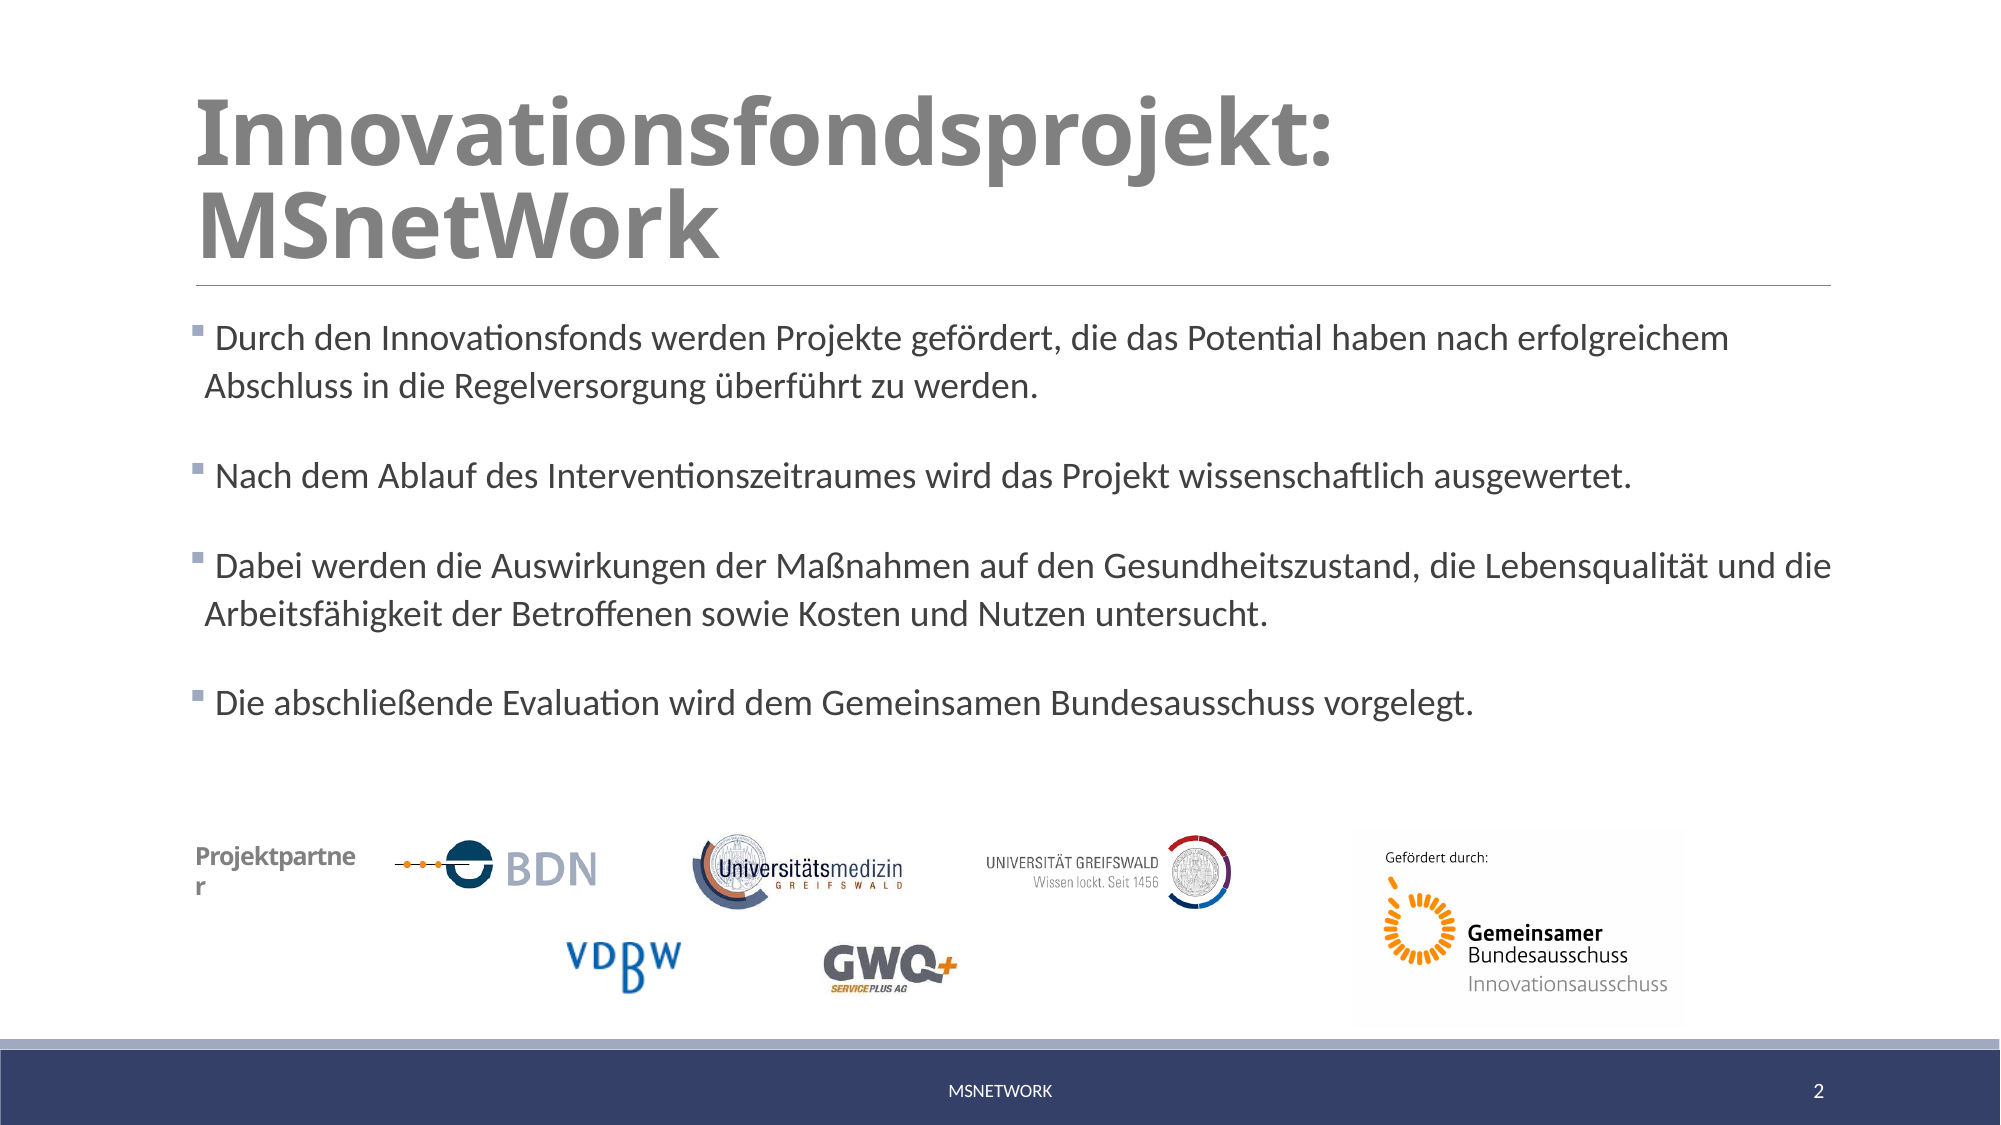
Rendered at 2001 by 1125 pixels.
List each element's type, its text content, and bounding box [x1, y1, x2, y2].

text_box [394, 828, 1232, 1007]
title Innovationsfondsprojekt: MSnetWork [180, 47, 1830, 285]
slide_number 2 [1624, 1059, 1840, 1120]
footer MSnetWork [604, 1059, 1396, 1120]
text_box Projektpartner [180, 832, 376, 908]
picture [1352, 828, 1686, 1029]
list Durch den Innovationsfonds werden Projekte gefördert, die das Potential haben nach erfolgreichem Abschluss in die Regelversorgung überführt zu werden. Nach dem Ablauf des Interventionszeitraumes wird das Projekt wissenschaftlich ausgewertet. Dabei werden die Auswirkungen der Maßnahmen auf den Gesundheitszustand, die Lebensqualität und die Arbeitsfähigkeit der Betroffenen sowie Kosten und Nutzen untersucht. Die abschließende Evaluation wird dem Gemeinsamen Bundesausschuss vorgelegt. [189, 302, 1875, 752]
